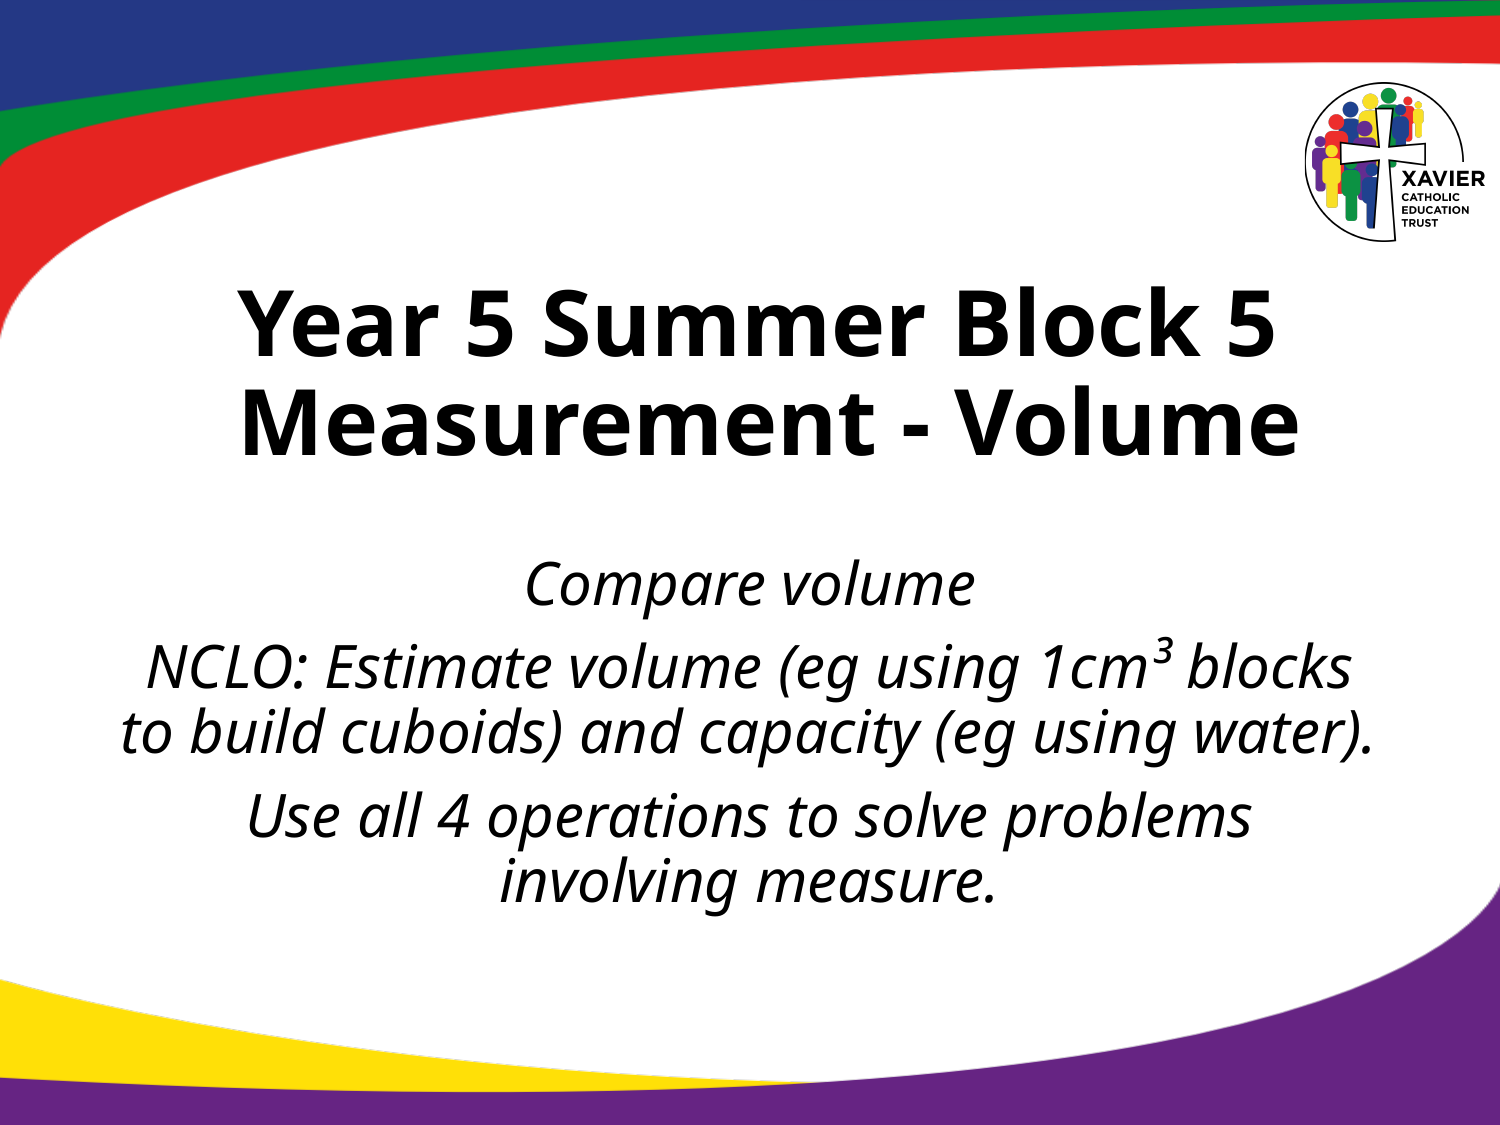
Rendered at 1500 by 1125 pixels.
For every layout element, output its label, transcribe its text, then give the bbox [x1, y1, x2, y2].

title Year 5 Summer Block 5 Measurement - Volume [103, 267, 1437, 486]
list Compare volume NCLO: Estimate volume (eg using 1cm³ blocks to build cuboids) and capacity (eg using water). Use all 4 operations to solve problems involving measure. [103, 545, 1397, 976]
